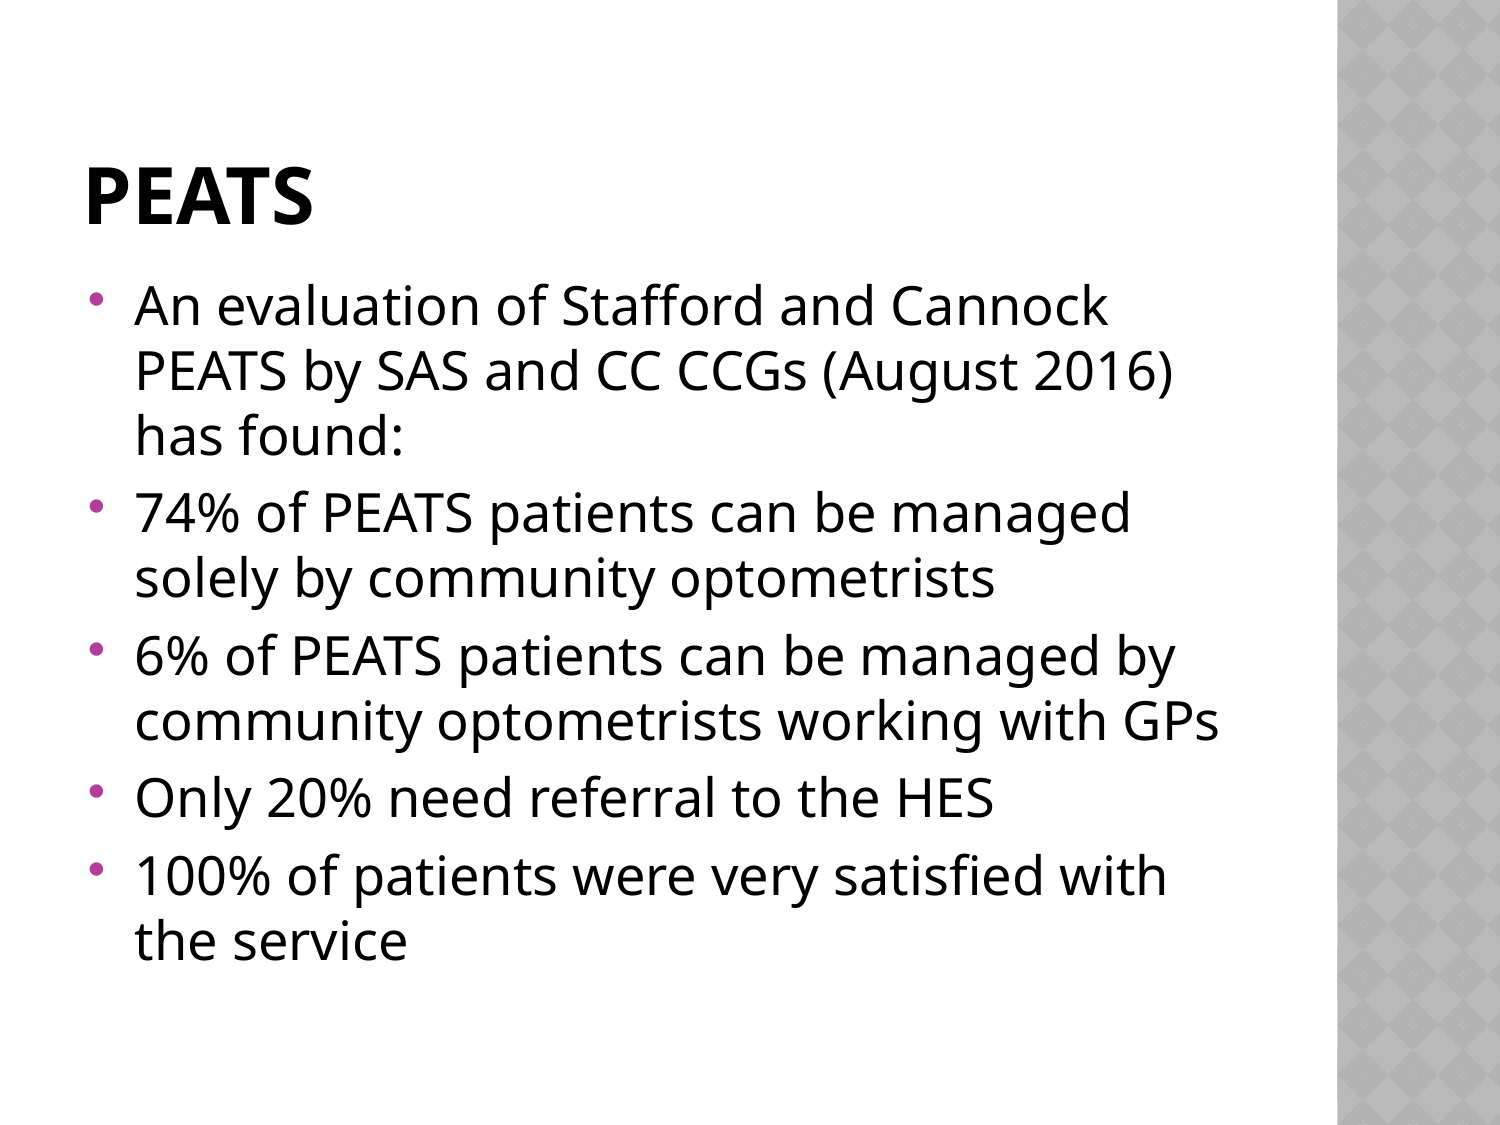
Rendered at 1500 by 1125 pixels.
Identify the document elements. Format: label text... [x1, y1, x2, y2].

title PEATS [75, 52, 1263, 240]
list An evaluation of Stafford and Cannock PEATS by SAS and CC CCGs (August 2016) has found: 74% of PEATS patients can be managed solely by community optometrists 6% of PEATS patients can be managed by community optometrists working with GPs Only 20% need referral to the HES 100% of patients were very satisfied with the service [75, 264, 1263, 1059]
